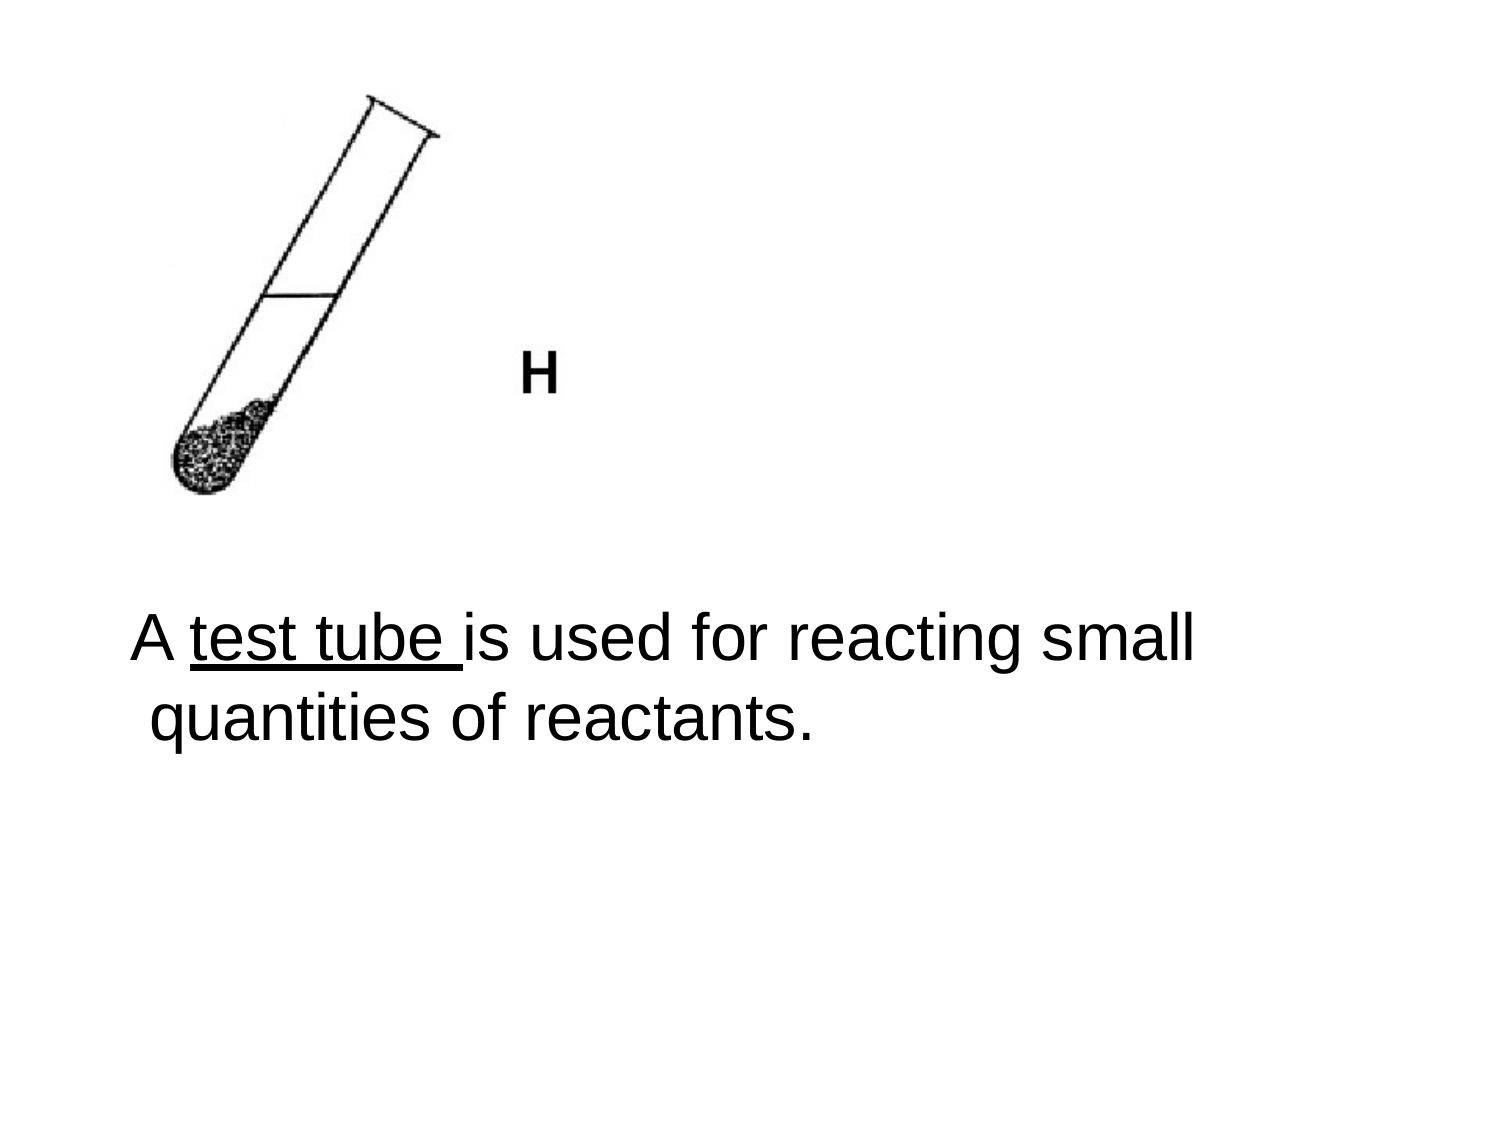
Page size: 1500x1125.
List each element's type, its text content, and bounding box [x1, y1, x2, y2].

text_box A test tube is used for reacting small quantities of reactants. [128, 593, 1207, 754]
text_box [163, 82, 572, 514]
